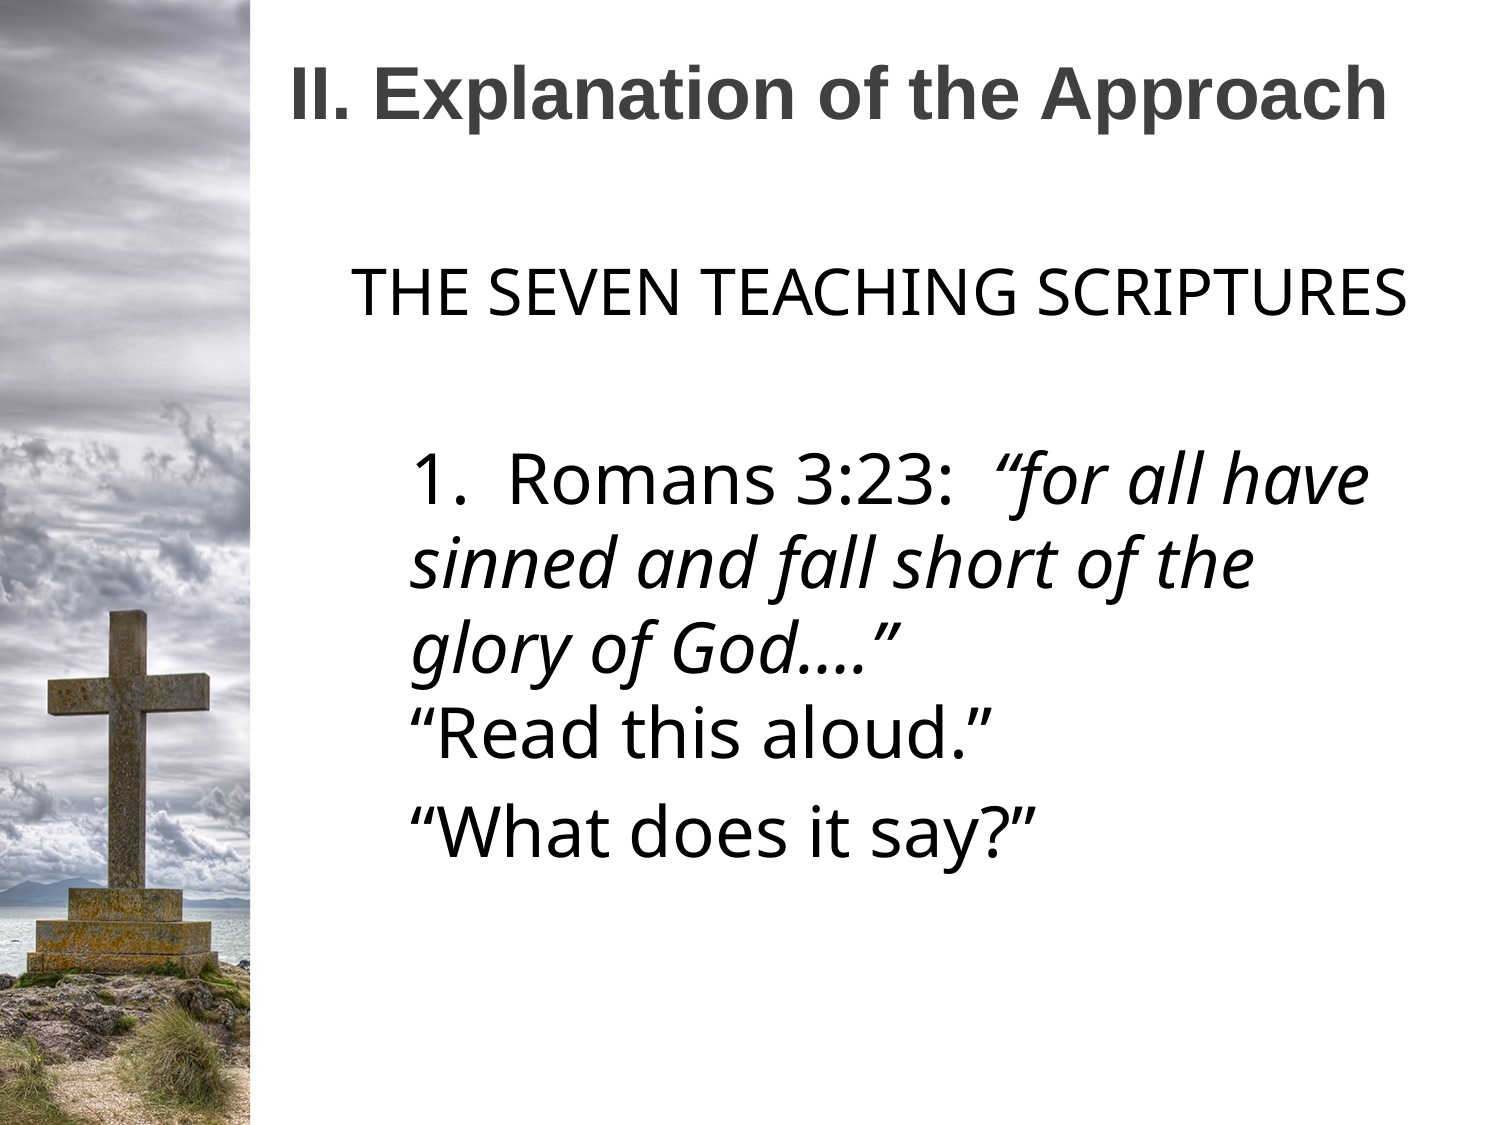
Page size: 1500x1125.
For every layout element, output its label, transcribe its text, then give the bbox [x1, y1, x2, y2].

list THE SEVEN TEACHING SCRIPTURES 1. Romans 3:23: “for all have sinned and fall short of the glory of God….” “Read this aloud.” “What does it say?” [336, 243, 1425, 986]
title II. Explanation of the Approach [253, 2, 1500, 176]
picture [0, 0, 1500, 1125]
